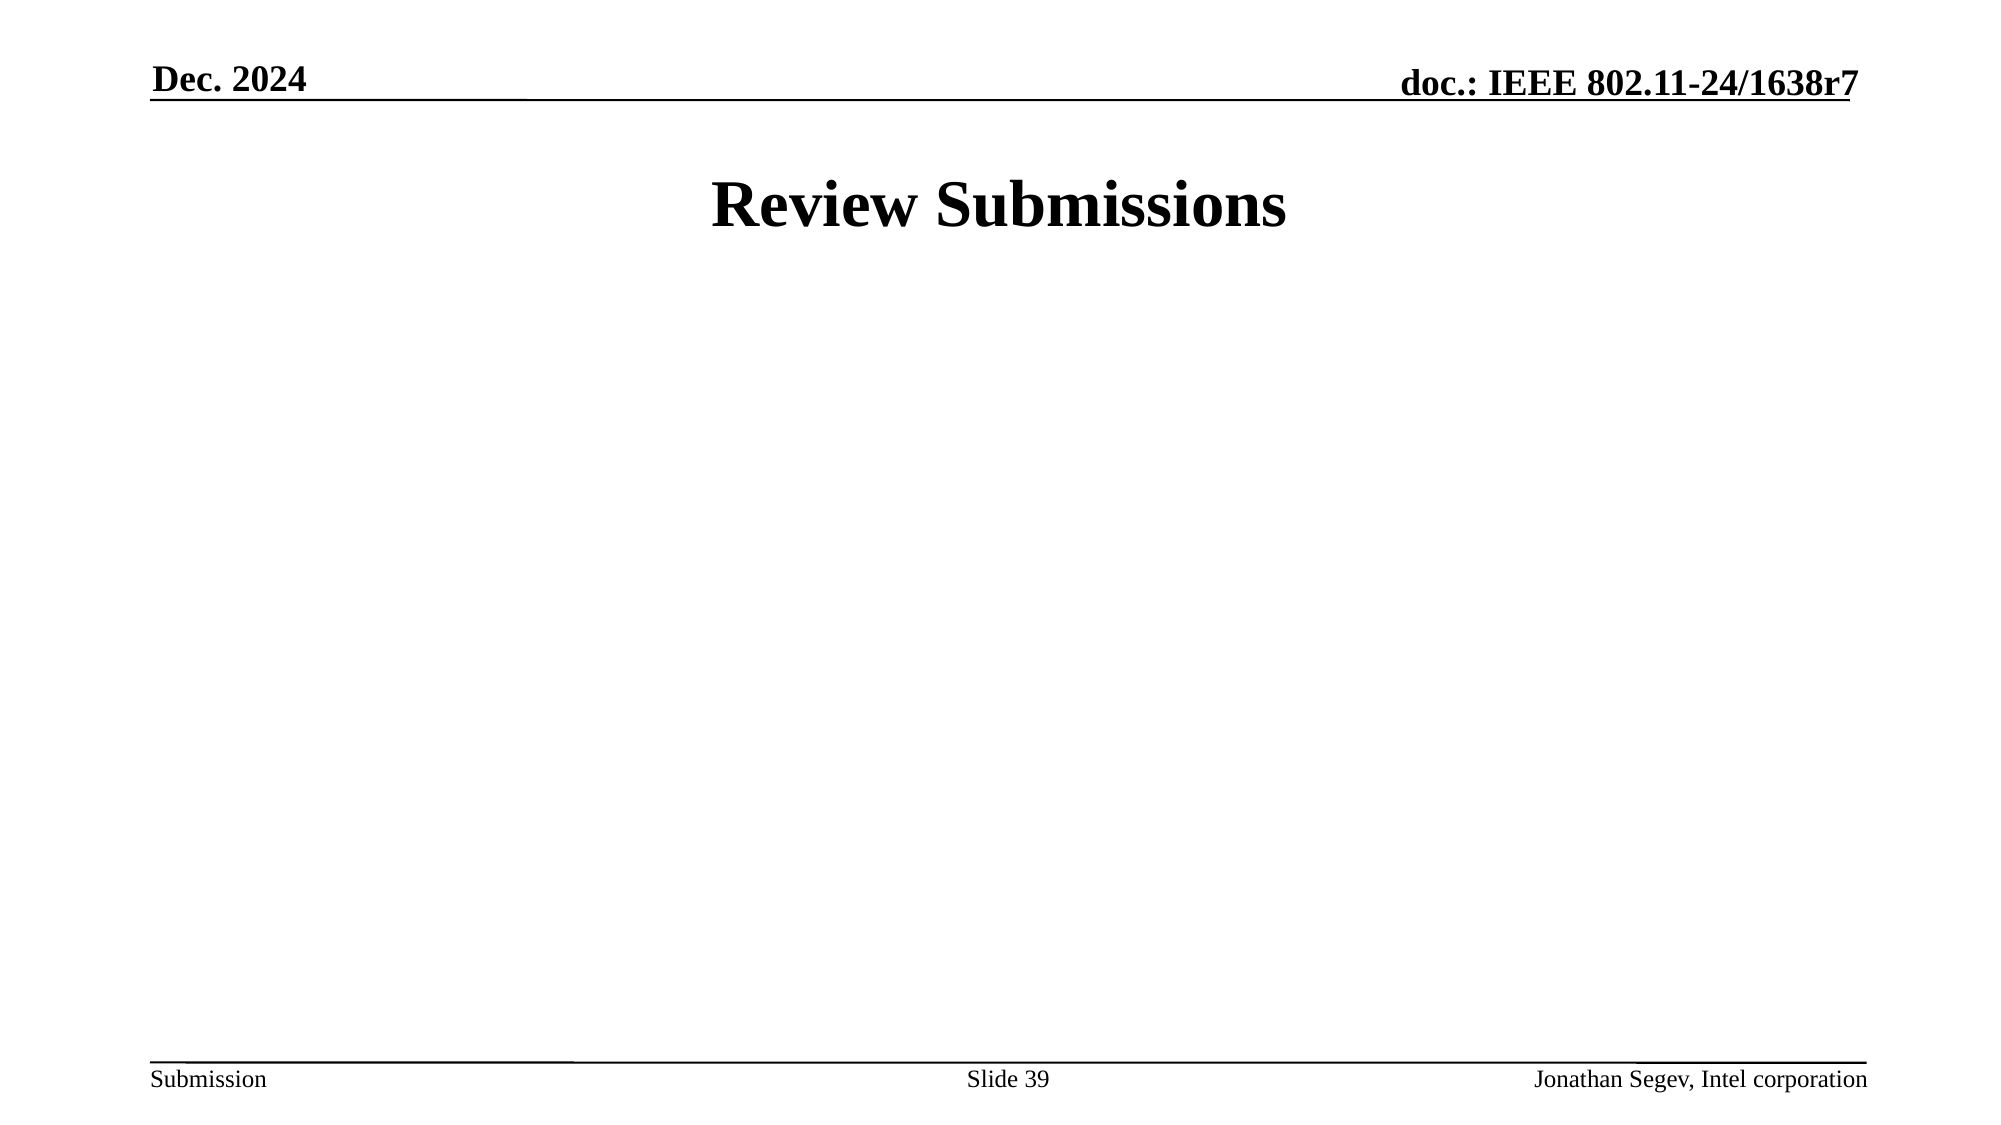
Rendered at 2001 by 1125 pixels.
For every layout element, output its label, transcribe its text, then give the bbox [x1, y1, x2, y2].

slide_number Slide 39 [950, 1061, 1067, 1123]
title Review Submissions [149, 112, 1850, 288]
footer Jonathan Segev, Intel corporation [1171, 1061, 1869, 1093]
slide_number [152, 54, 563, 100]
